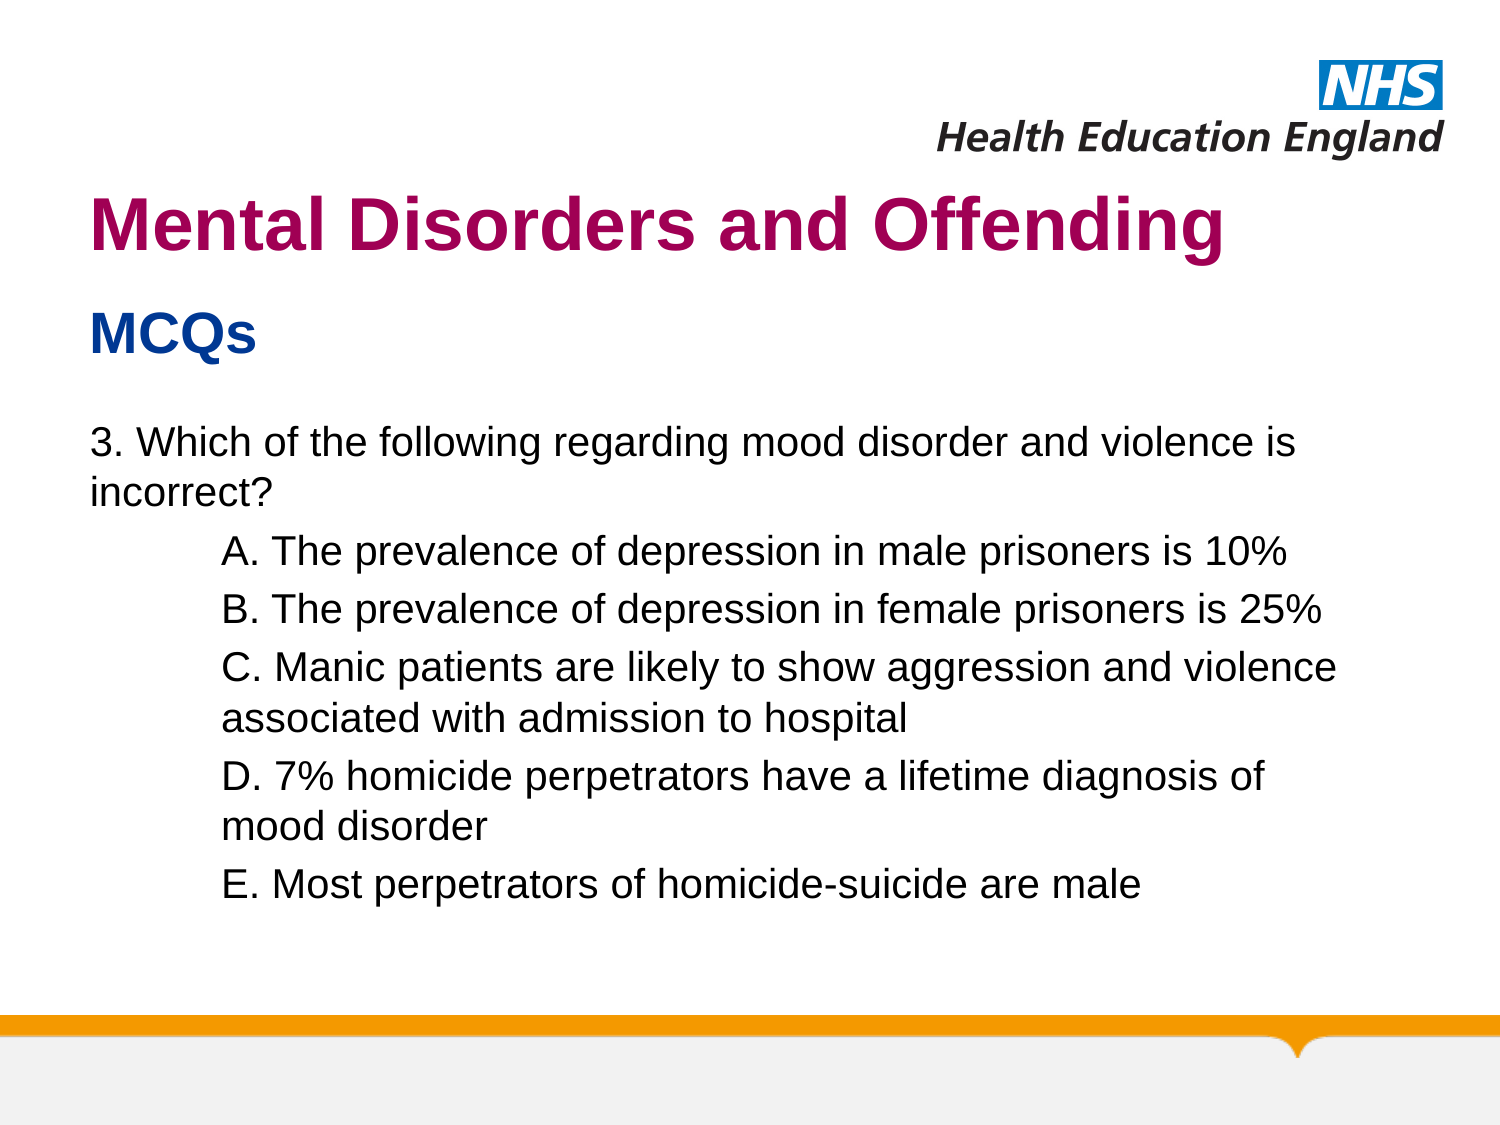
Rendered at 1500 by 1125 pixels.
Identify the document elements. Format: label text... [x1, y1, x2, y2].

list 3. Which of the following regarding mood disorder and violence is incorrect? A. The prevalence of depression in male prisoners is 10% B. The prevalence of depression in female prisoners is 25% C. Manic patients are likely to show aggression and violence associated with admission to hospital D. 7% homicide perpetrators have a lifetime diagnosis of mood disorder E. Most perpetrators of homicide-suicide are male [75, 407, 1361, 811]
title Mental Disorders and Offending [75, 168, 1350, 280]
picture [936, 59, 1445, 161]
subtitle MCQs [75, 288, 1125, 384]
